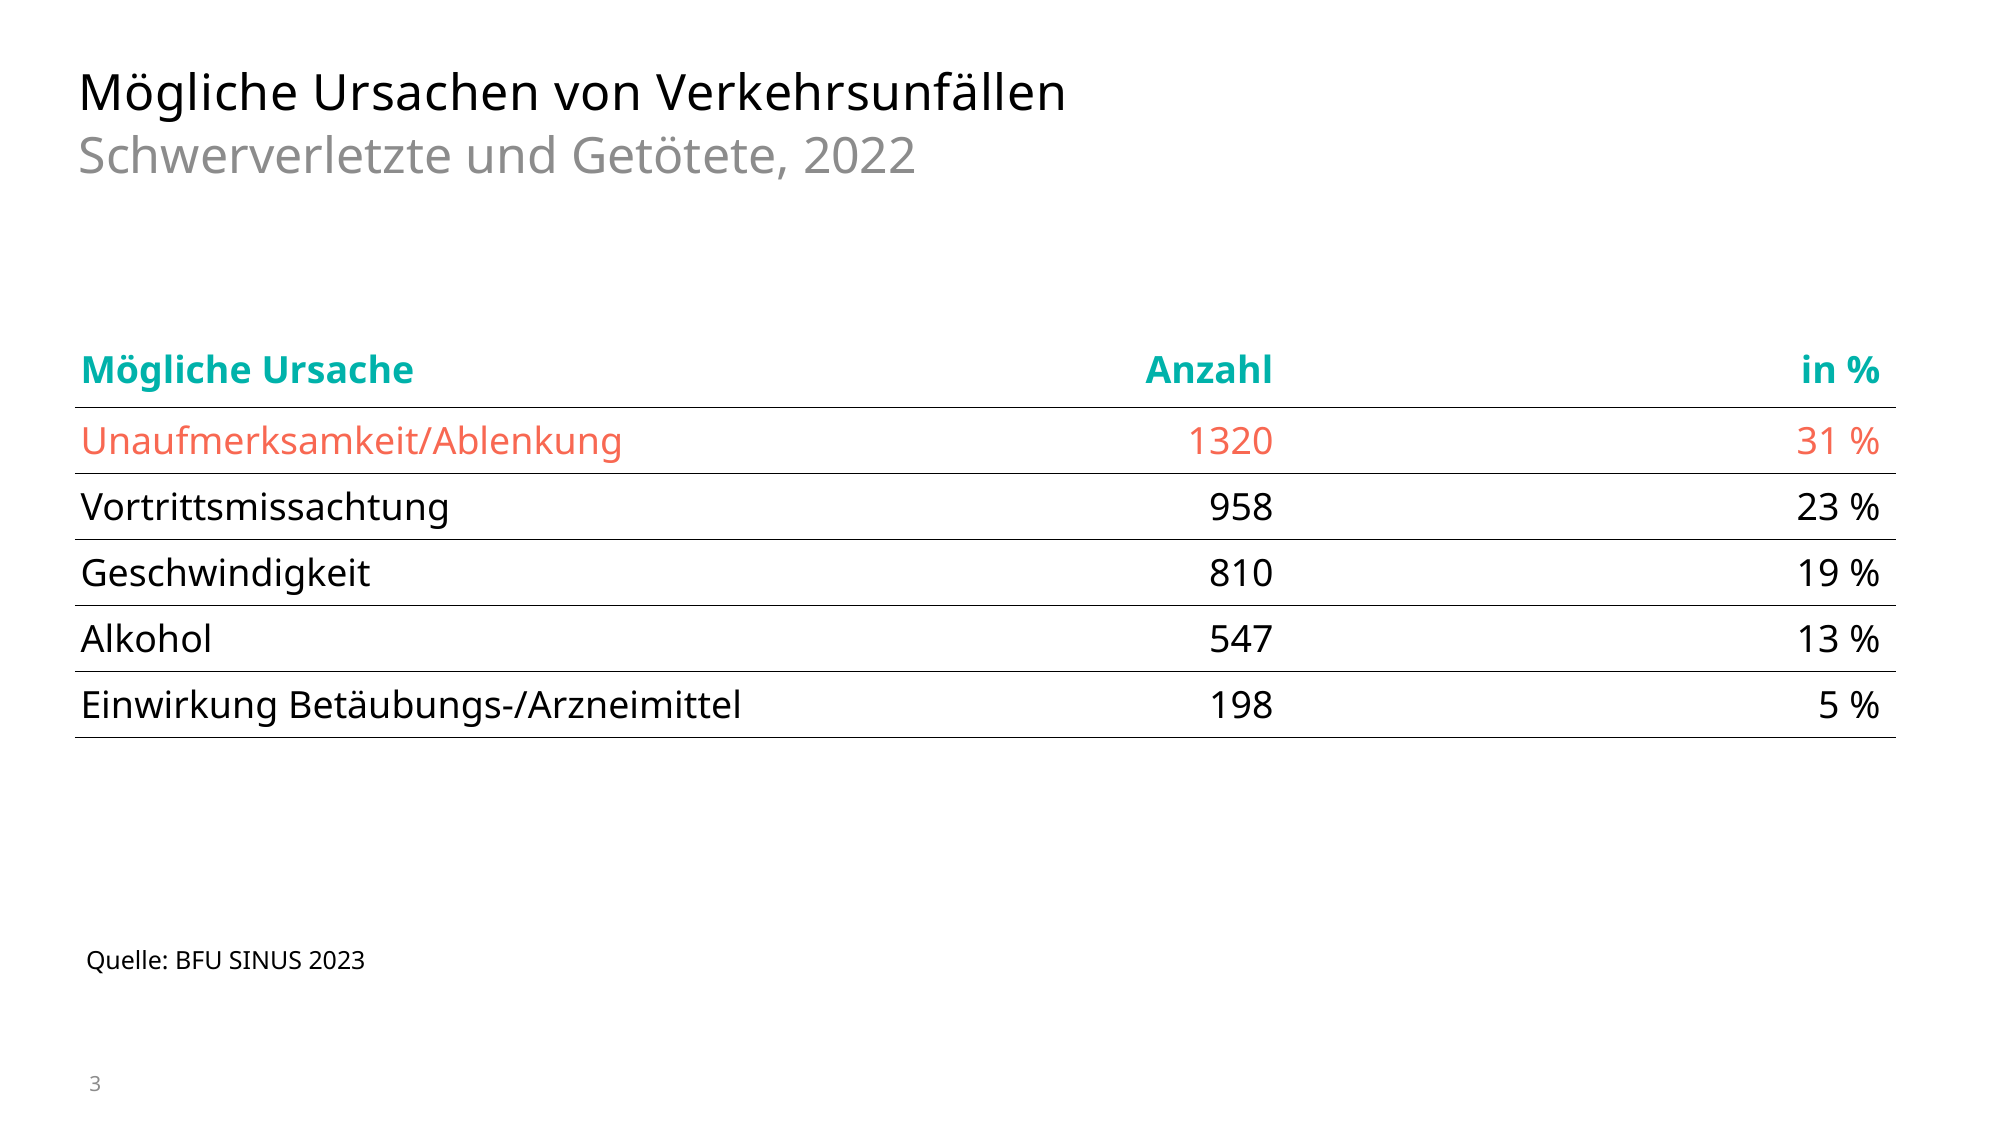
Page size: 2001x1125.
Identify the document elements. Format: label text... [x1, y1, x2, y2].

list Schwerverletzte und Getötete, 2022 [78, 120, 1922, 179]
table_cell 198 [1040, 672, 1289, 737]
table_header in % [1289, 336, 1896, 407]
table_cell 5 % [1289, 672, 1896, 737]
table_cell Geschwindigkeit [75, 540, 1040, 605]
table_cell Unaufmerksamkeit/Ablenkung [75, 408, 1040, 473]
table_cell 19 % [1289, 540, 1896, 605]
table_header Mögliche Ursache [75, 336, 1040, 407]
table_cell 1320 [1040, 408, 1289, 473]
table_cell Alkohol [75, 606, 1040, 671]
table_cell 31 % [1289, 408, 1896, 473]
title Mögliche Ursachen von Verkehrsunfällen [78, 59, 1922, 112]
table_cell Vortrittsmissachtung [75, 474, 1040, 539]
table_cell 958 [1040, 474, 1289, 539]
slide_number 3 [89, 1070, 224, 1097]
table_cell 547 [1040, 606, 1289, 671]
table_cell 23 % [1289, 474, 1896, 539]
table_cell 13 % [1289, 606, 1896, 671]
text_box Quelle: BFU SINUS 2023 [71, 937, 1936, 982]
table_cell 810 [1040, 540, 1289, 605]
table_header Anzahl [1040, 336, 1289, 407]
table_cell Einwirkung Betäubungs-/Arzneimittel [75, 672, 1040, 737]
